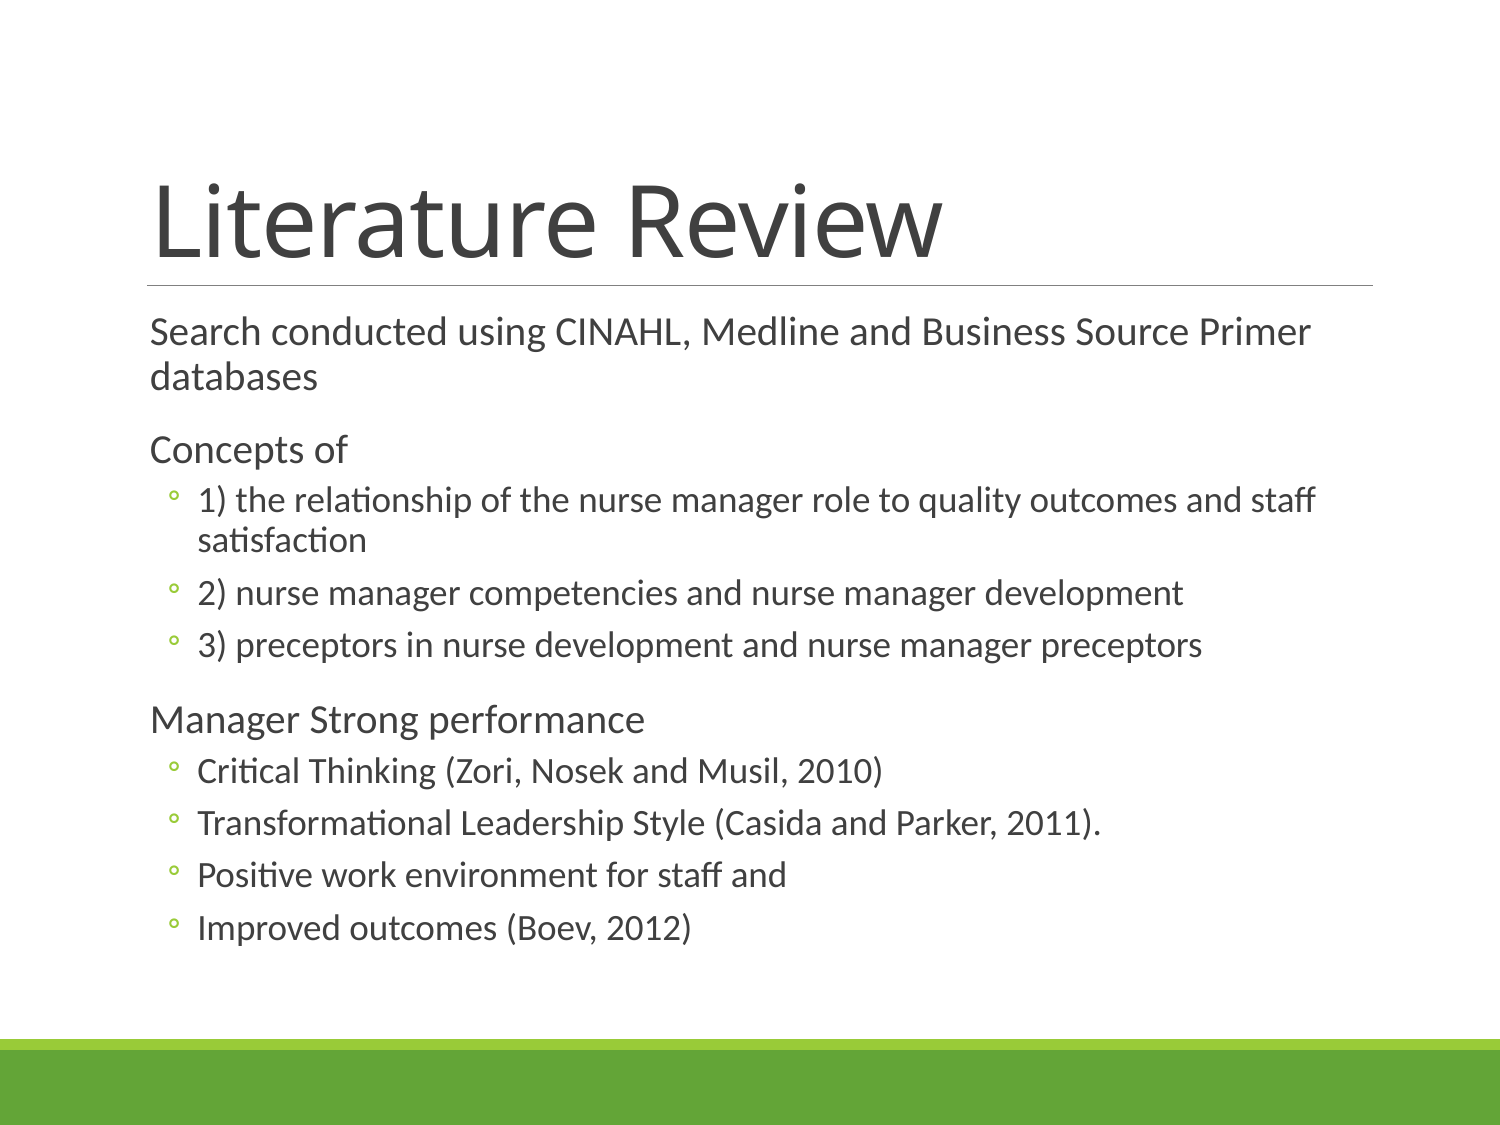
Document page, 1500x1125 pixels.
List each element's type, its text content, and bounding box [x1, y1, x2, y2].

title Literature Review [135, 47, 1373, 285]
list Search conducted using CINAHL, Medline and Business Source Primer databases Concepts of 1) the relationship of the nurse manager role to quality outcomes and staff satisfaction 2) nurse manager competencies and nurse manager development 3) preceptors in nurse development and nurse manager preceptors Manager Strong performance Critical Thinking (Zori, Nosek and Musil, 2010) Transformational Leadership Style (Casida and Parker, 2011). Positive work environment for staff and Improved outcomes (Boev, 2012) [135, 302, 1373, 963]
